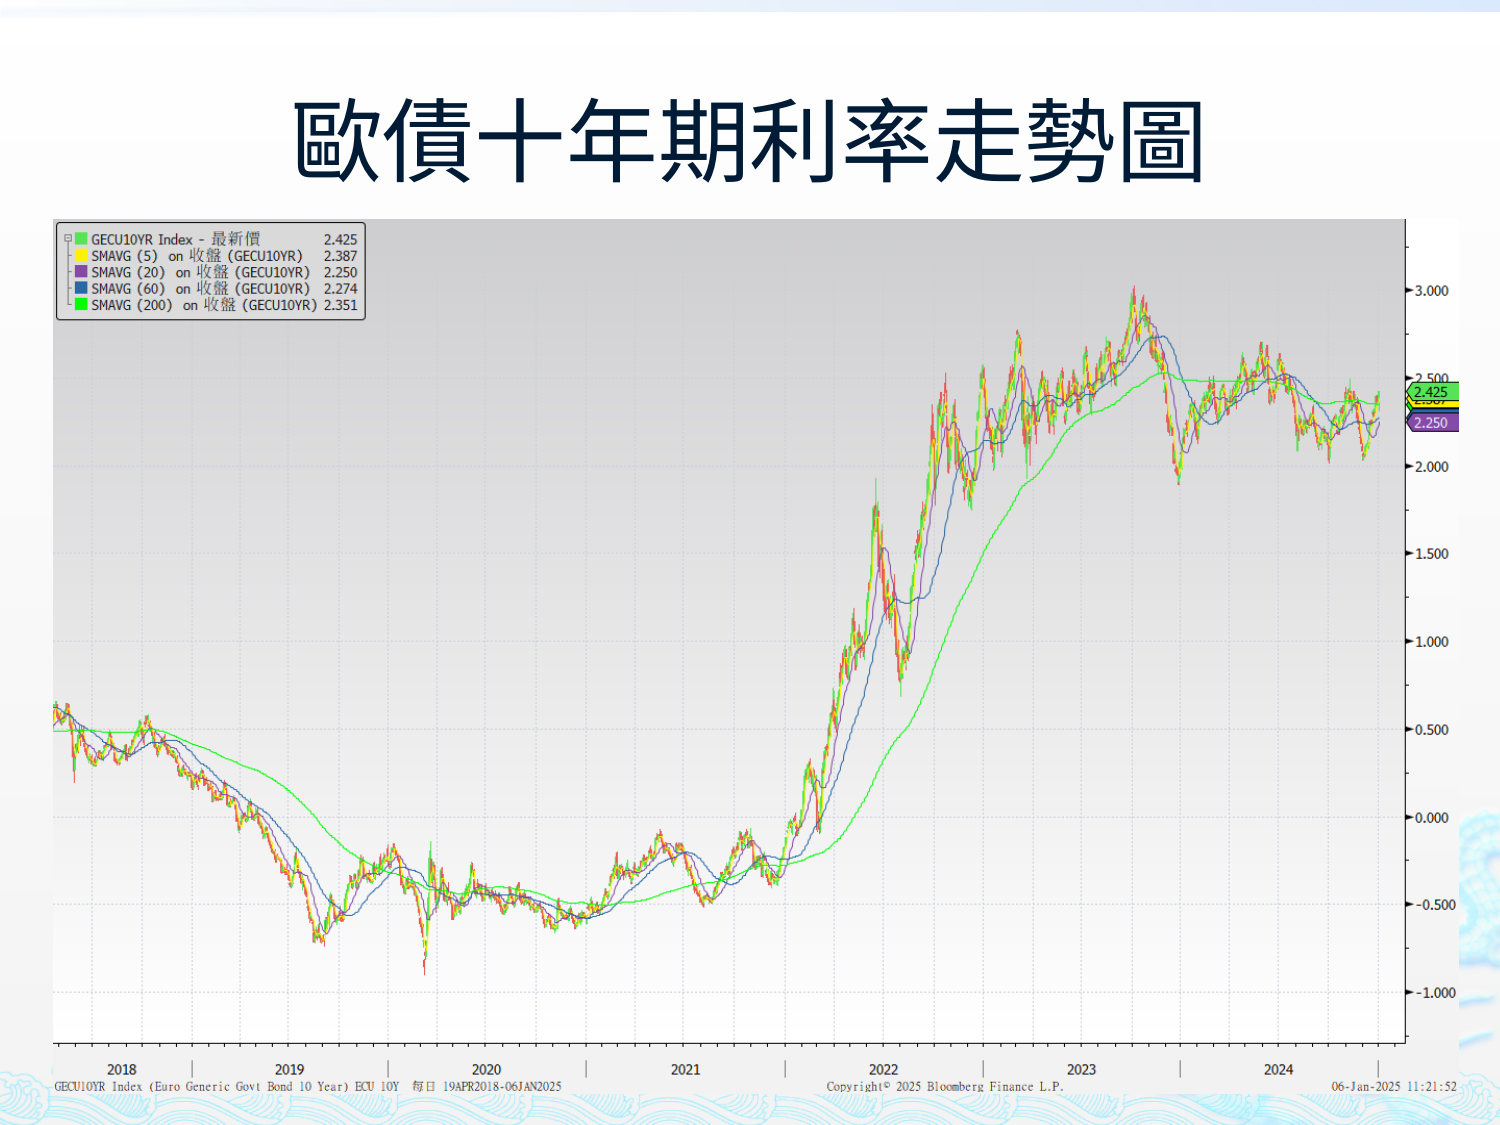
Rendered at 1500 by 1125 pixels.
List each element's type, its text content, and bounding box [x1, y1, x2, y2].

picture [52, 219, 1460, 1095]
title 歐債十年期利率走勢圖 [75, 45, 1425, 219]
